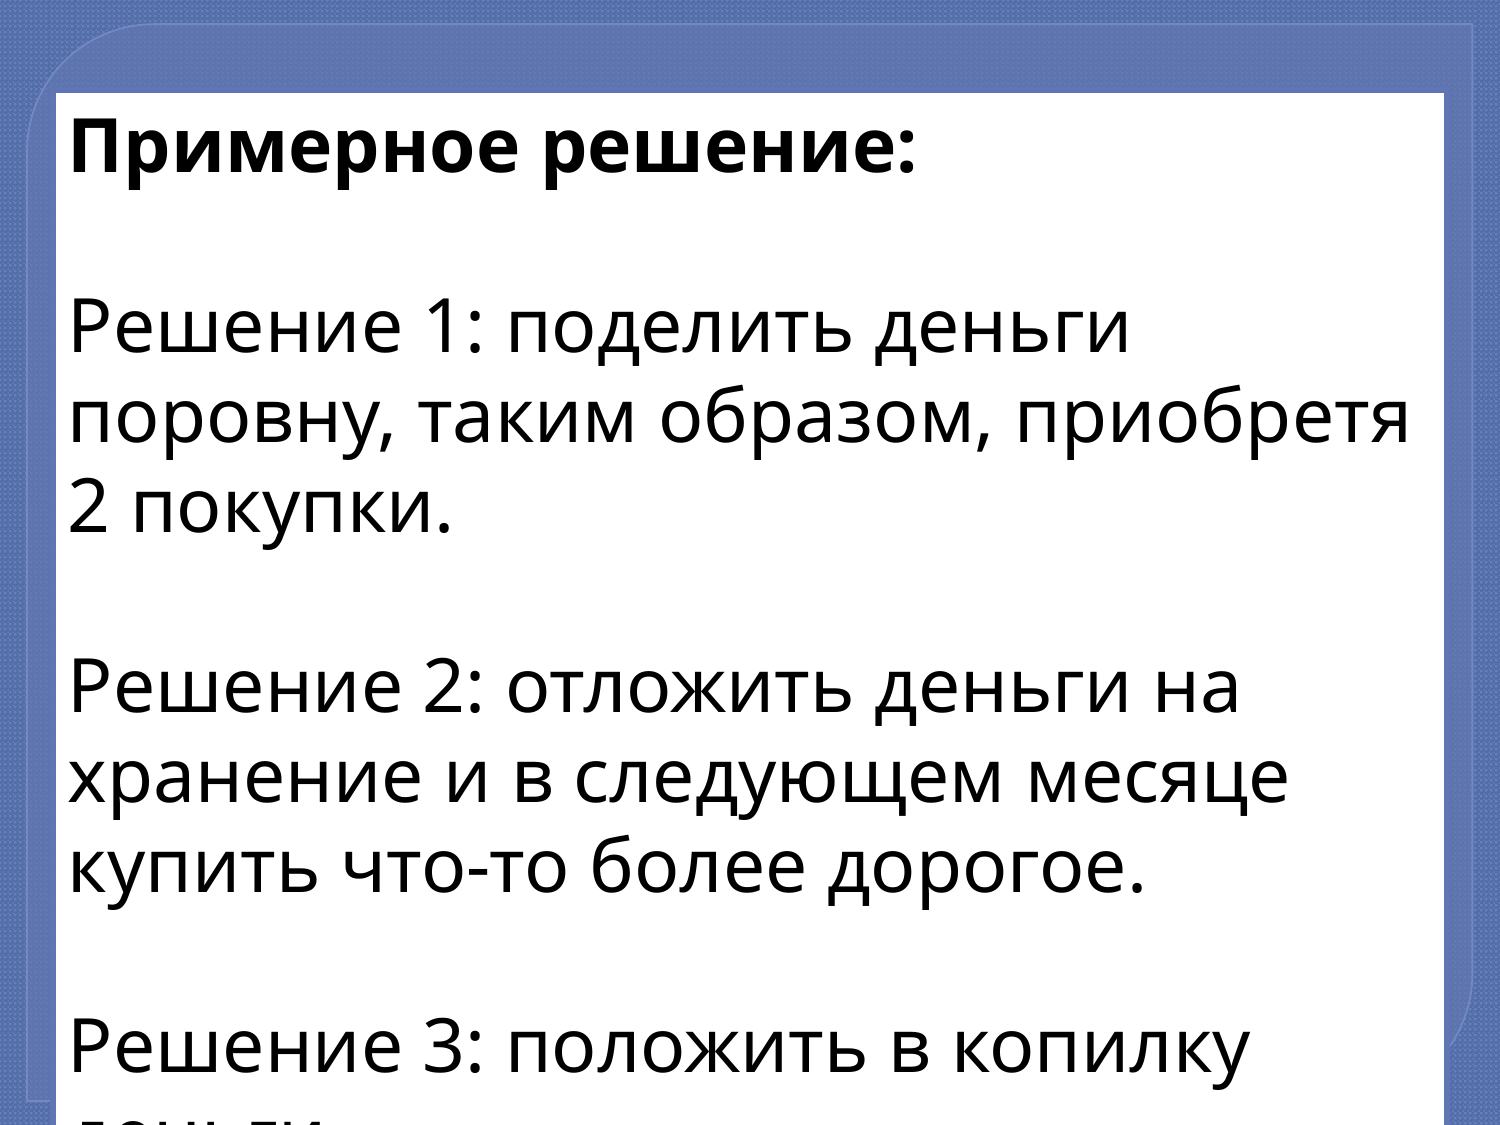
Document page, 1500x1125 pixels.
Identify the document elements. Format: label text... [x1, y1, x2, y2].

text_box Примерное решение: Решение 1: поделить деньги поровну, таким образом, приобретя 2 покупки. Решение 2: отложить деньги на хранение и в следующем месяце купить что-то более дорогое. Решение 3: положить в копилку деньги. [50, 87, 1450, 1125]
